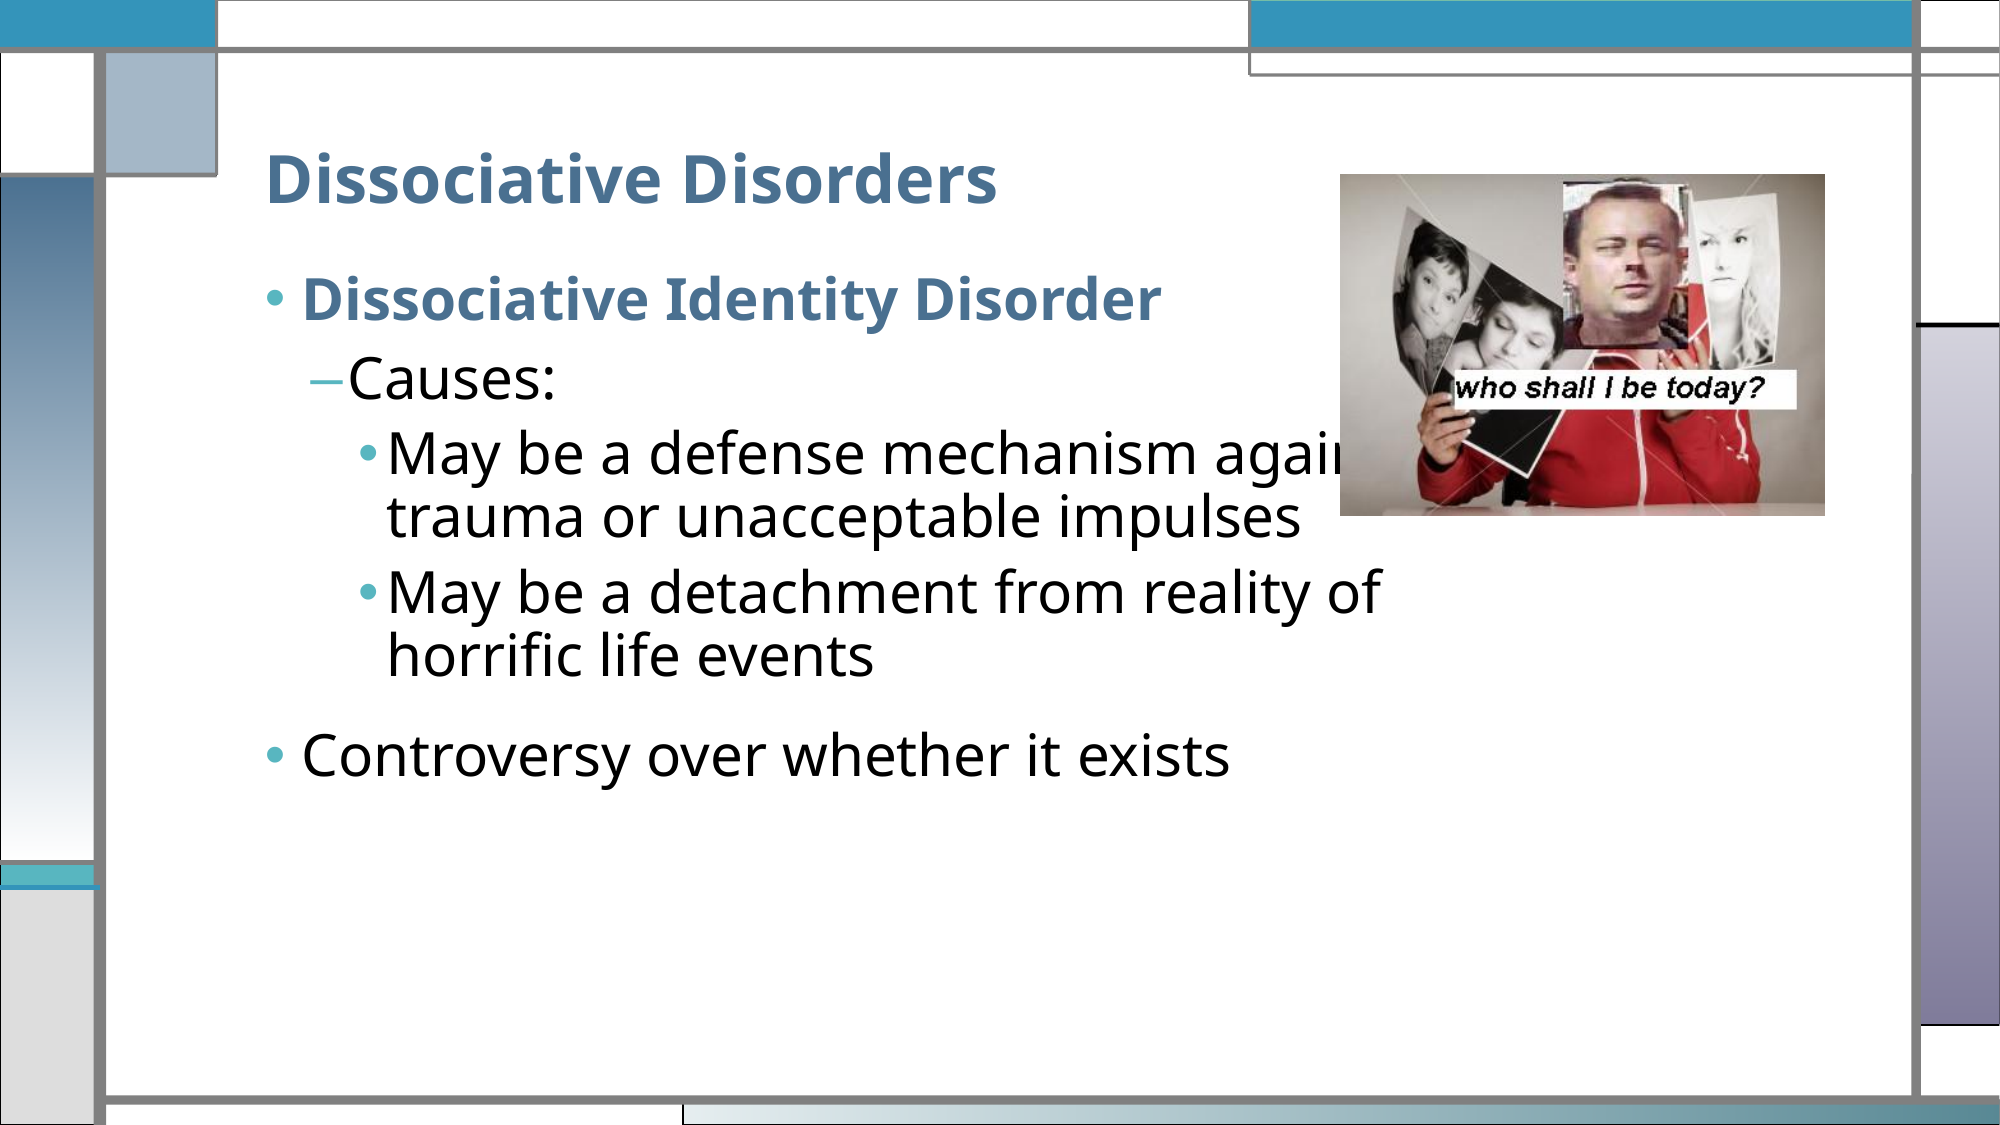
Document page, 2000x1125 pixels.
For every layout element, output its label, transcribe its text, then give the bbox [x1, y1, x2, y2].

title Dissociative Disorders [249, 87, 1825, 225]
picture [1340, 174, 1825, 516]
list Dissociative Identity Disorder Causes: May be a defense mechanism against trauma or unacceptable impulses May be a detachment from reality of horrific life events Controversy over whether it exists [249, 262, 1488, 988]
